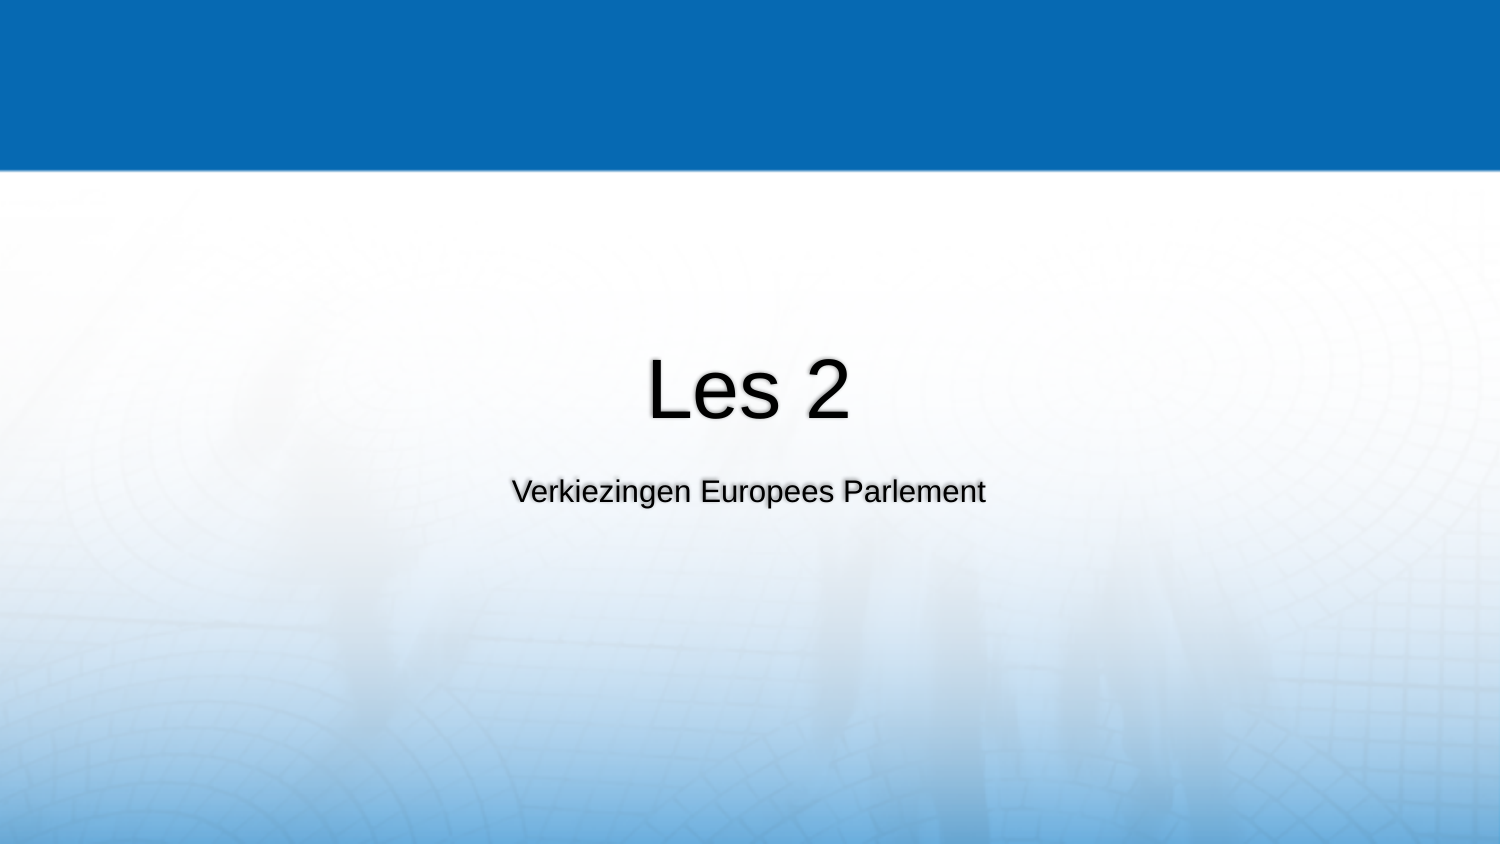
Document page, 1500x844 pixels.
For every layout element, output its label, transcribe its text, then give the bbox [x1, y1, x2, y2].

picture [0, 0, 1500, 844]
subtitle Verkiezingen Europees Parlement [168, 464, 1331, 594]
title Les 2 [168, 217, 1331, 443]
